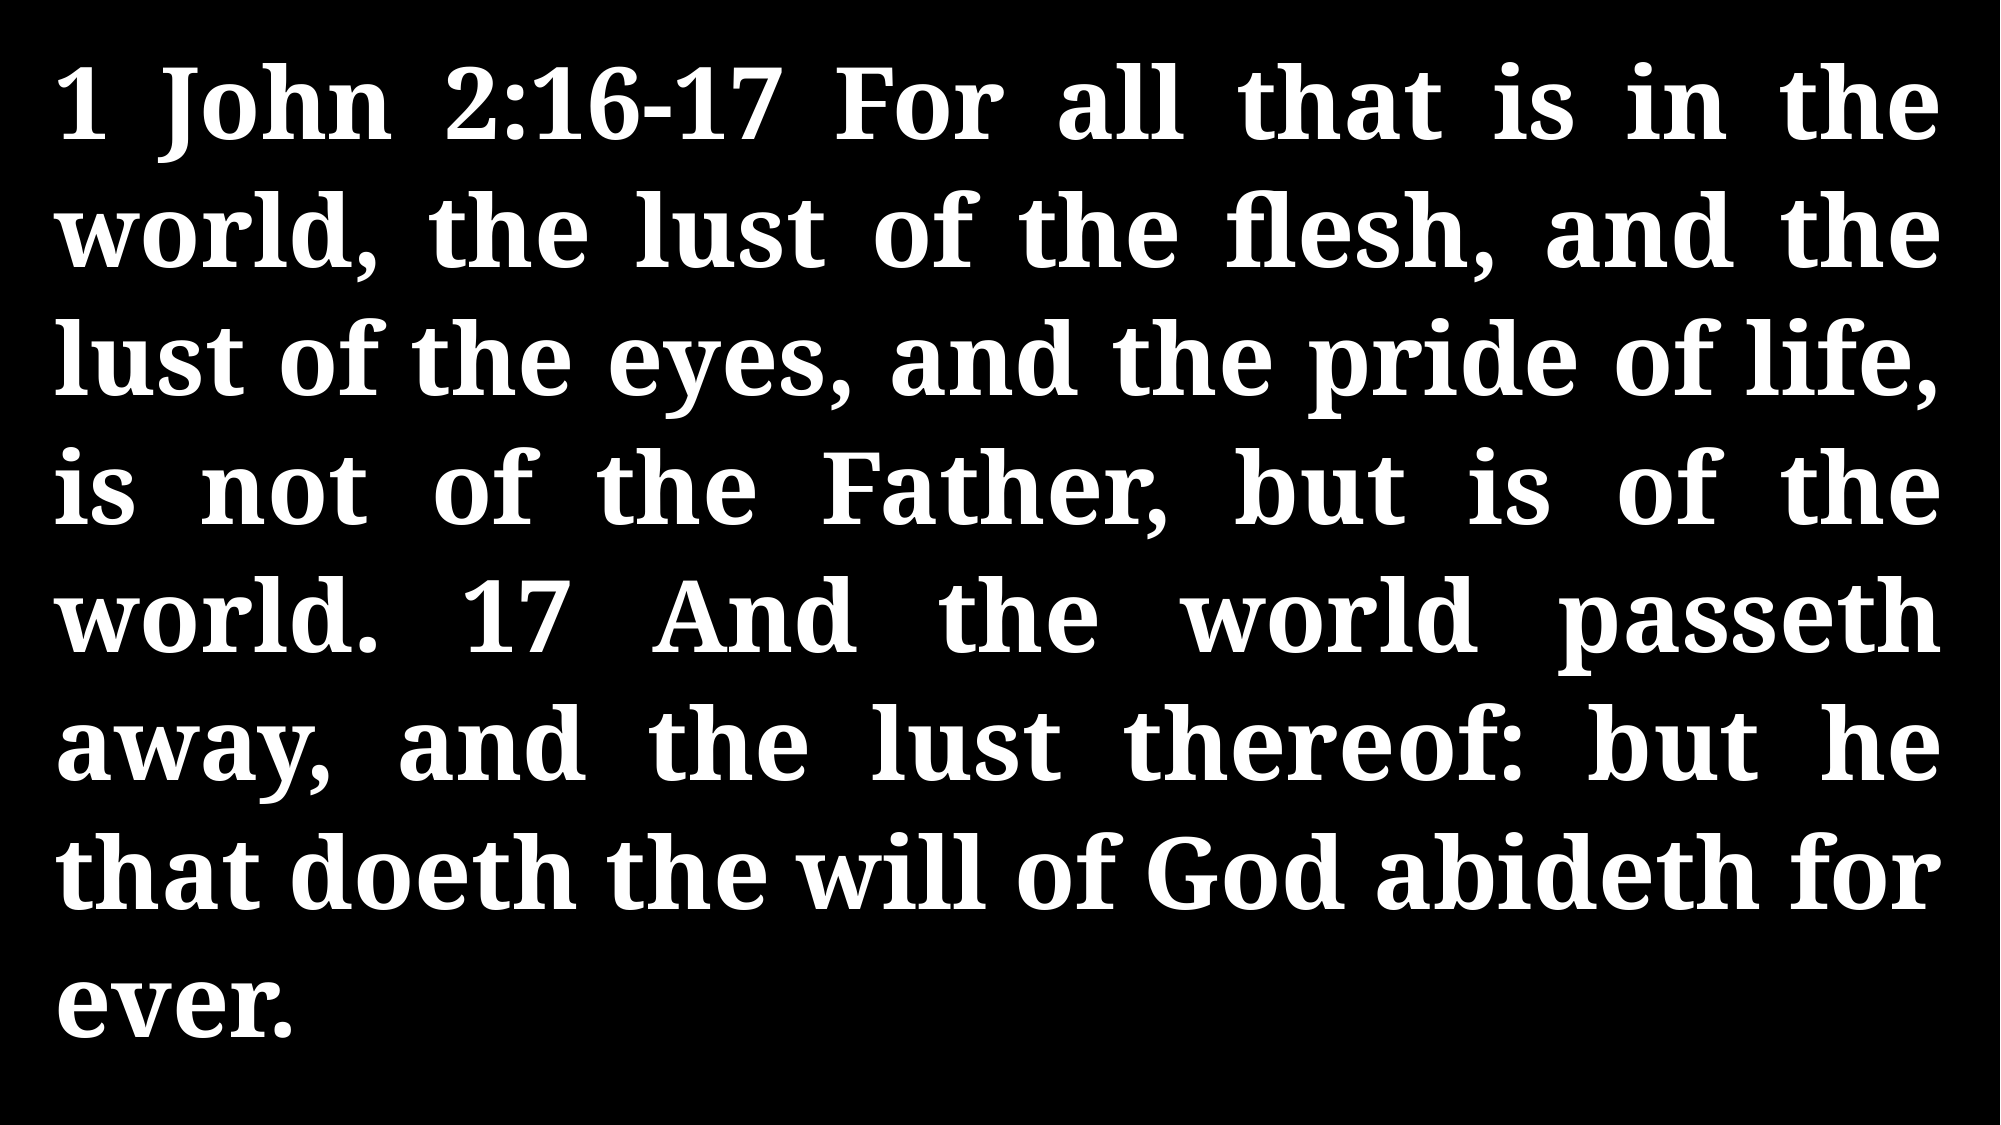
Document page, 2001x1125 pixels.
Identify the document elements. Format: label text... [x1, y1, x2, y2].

text_box 1 John 2:16-17 For all that is in the world, the lust of the flesh, and the lust of the eyes, and the pride of life, is not of the Father, but is of the world. 17 And the world passeth away, and the lust thereof: but he that doeth the will of God abideth for ever. [39, 23, 1961, 1065]
